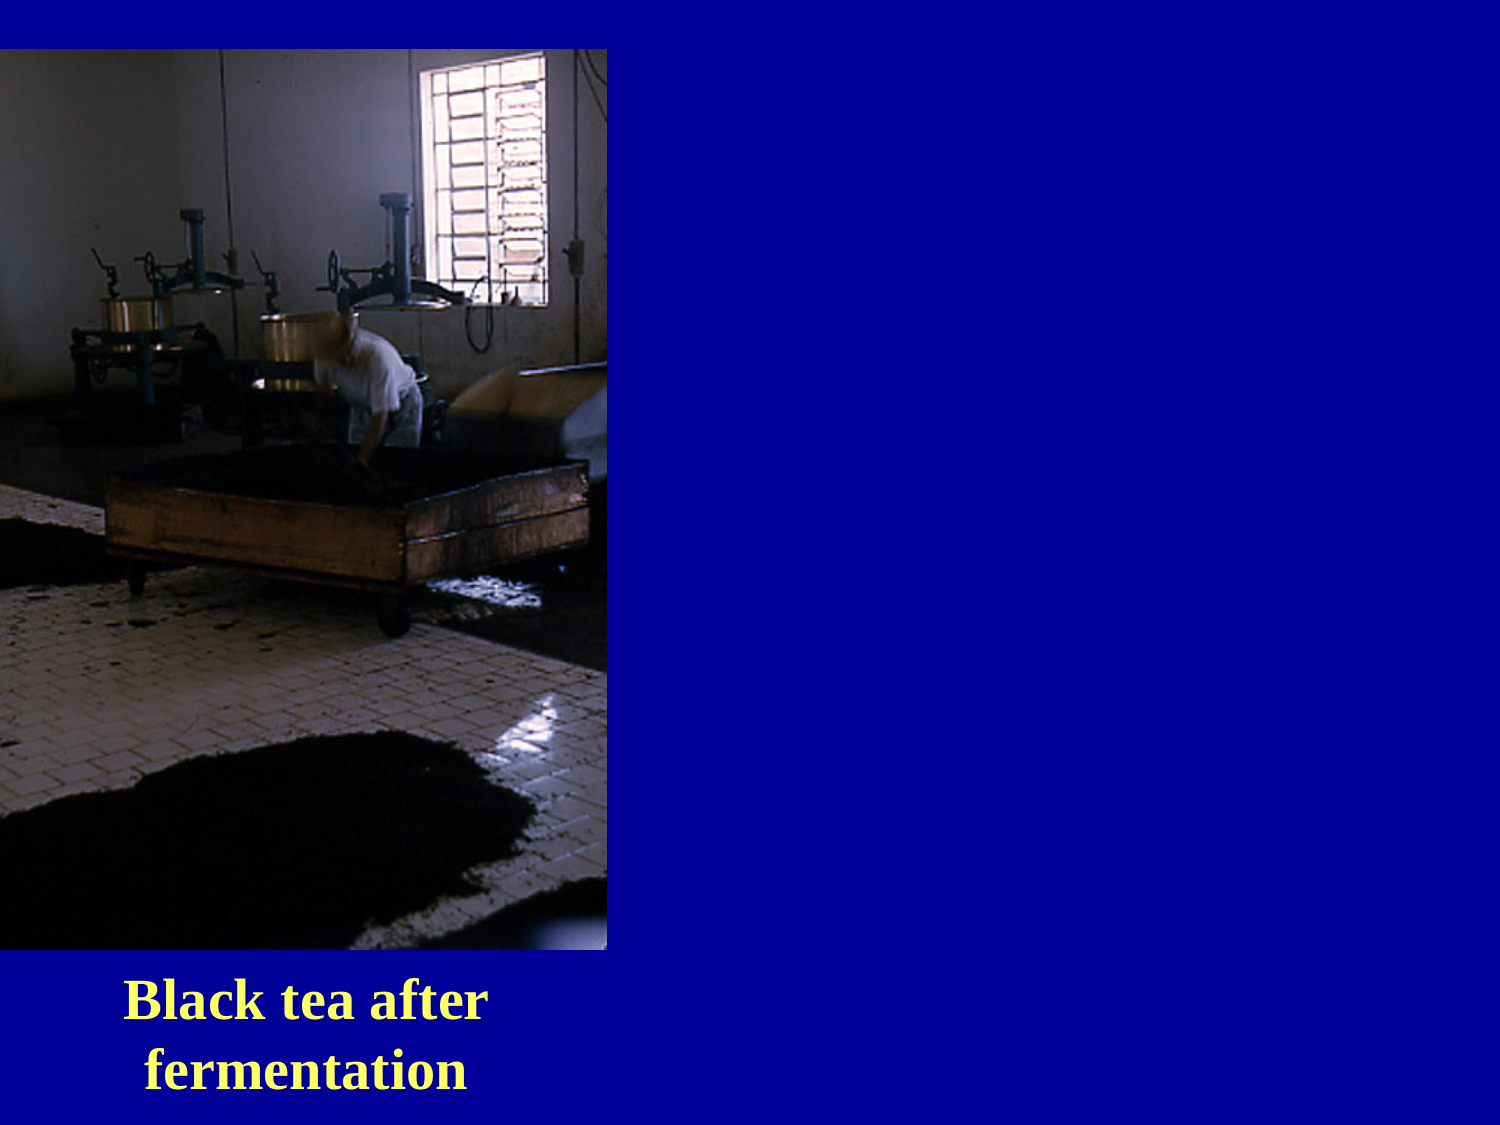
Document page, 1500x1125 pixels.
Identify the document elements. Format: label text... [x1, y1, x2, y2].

picture [0, 49, 607, 950]
title Black tea after fermentation [37, 950, 575, 1125]
